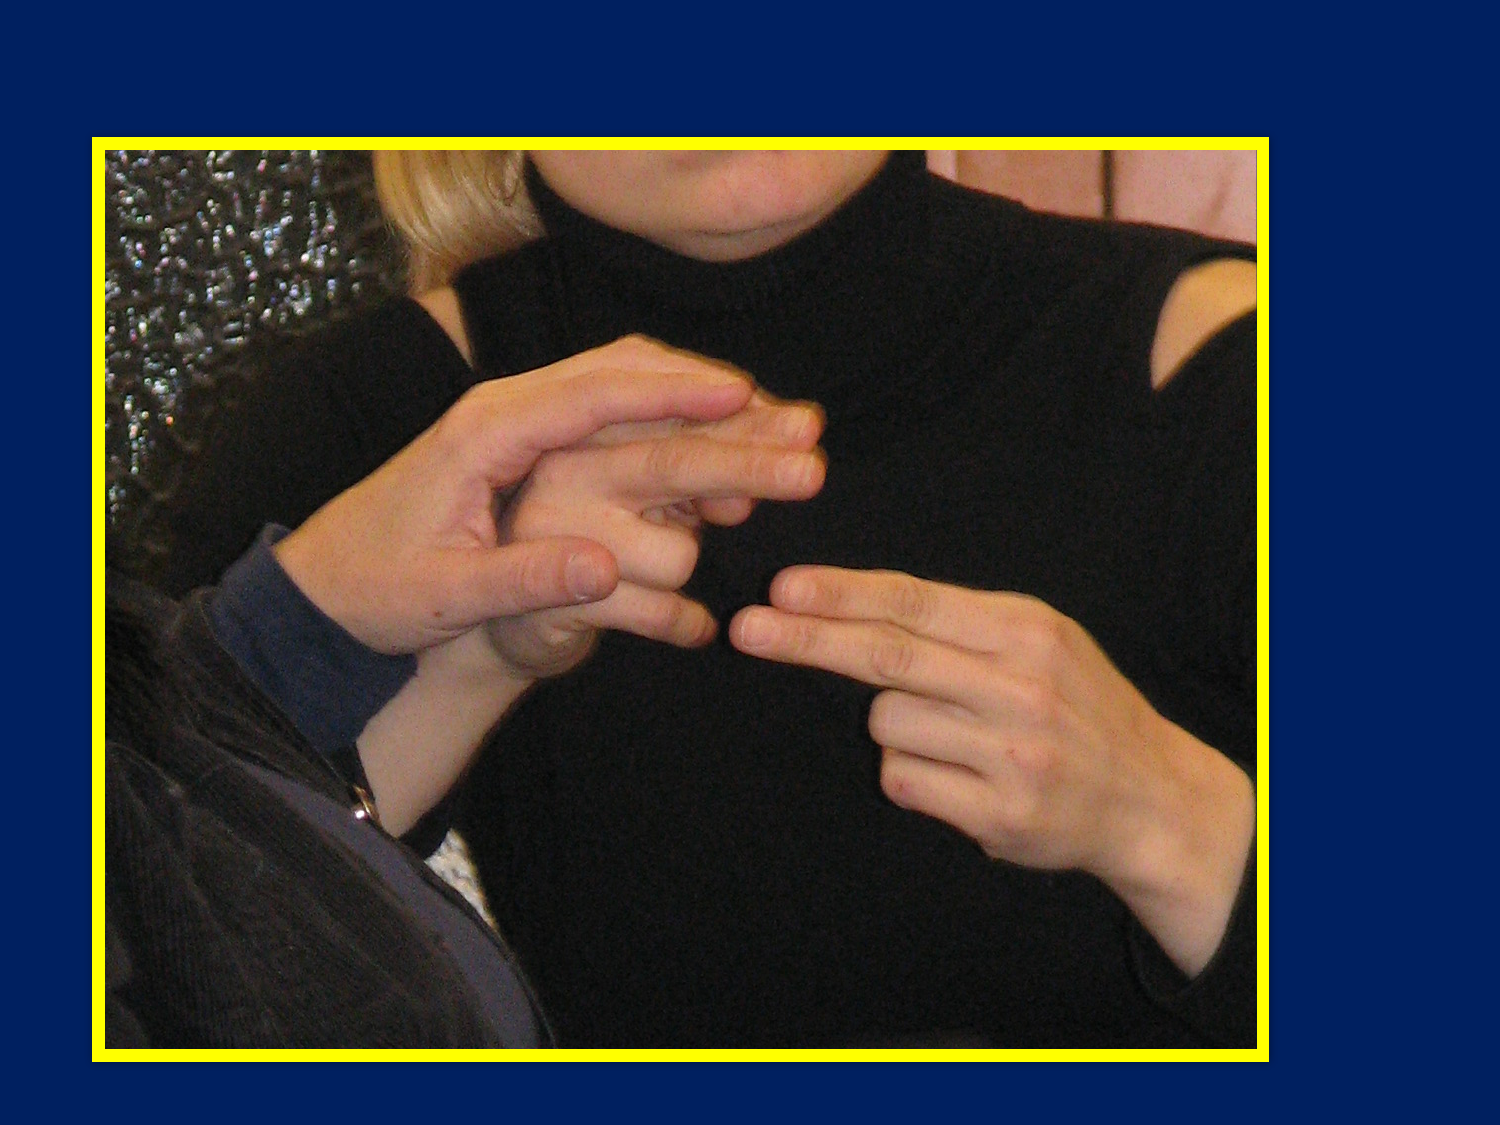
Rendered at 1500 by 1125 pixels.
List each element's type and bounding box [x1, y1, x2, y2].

picture [104, 149, 1257, 1050]
